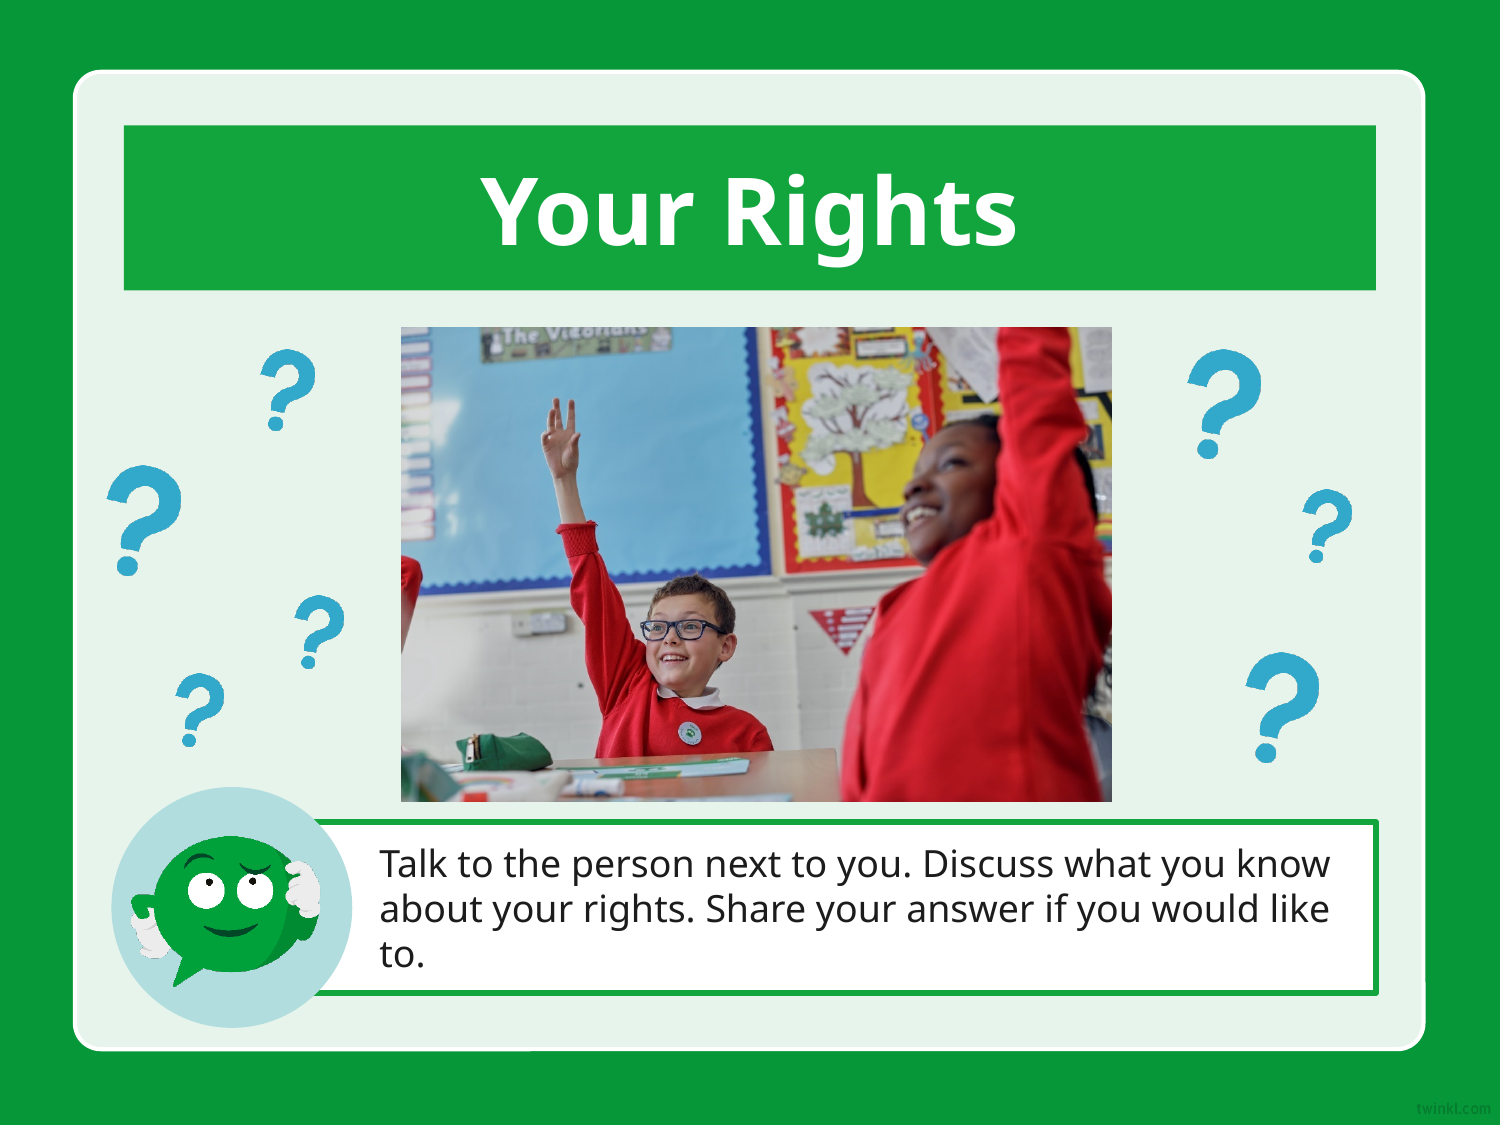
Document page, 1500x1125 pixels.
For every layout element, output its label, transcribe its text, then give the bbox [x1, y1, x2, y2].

text_box Talk to the person next to you. Discuss what you know about your rights. Share your answer if you would like to. [353, 822, 1376, 993]
picture [0, 0, 1500, 1125]
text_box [111, 786, 353, 1028]
text_box Your Rights [123, 125, 1376, 291]
